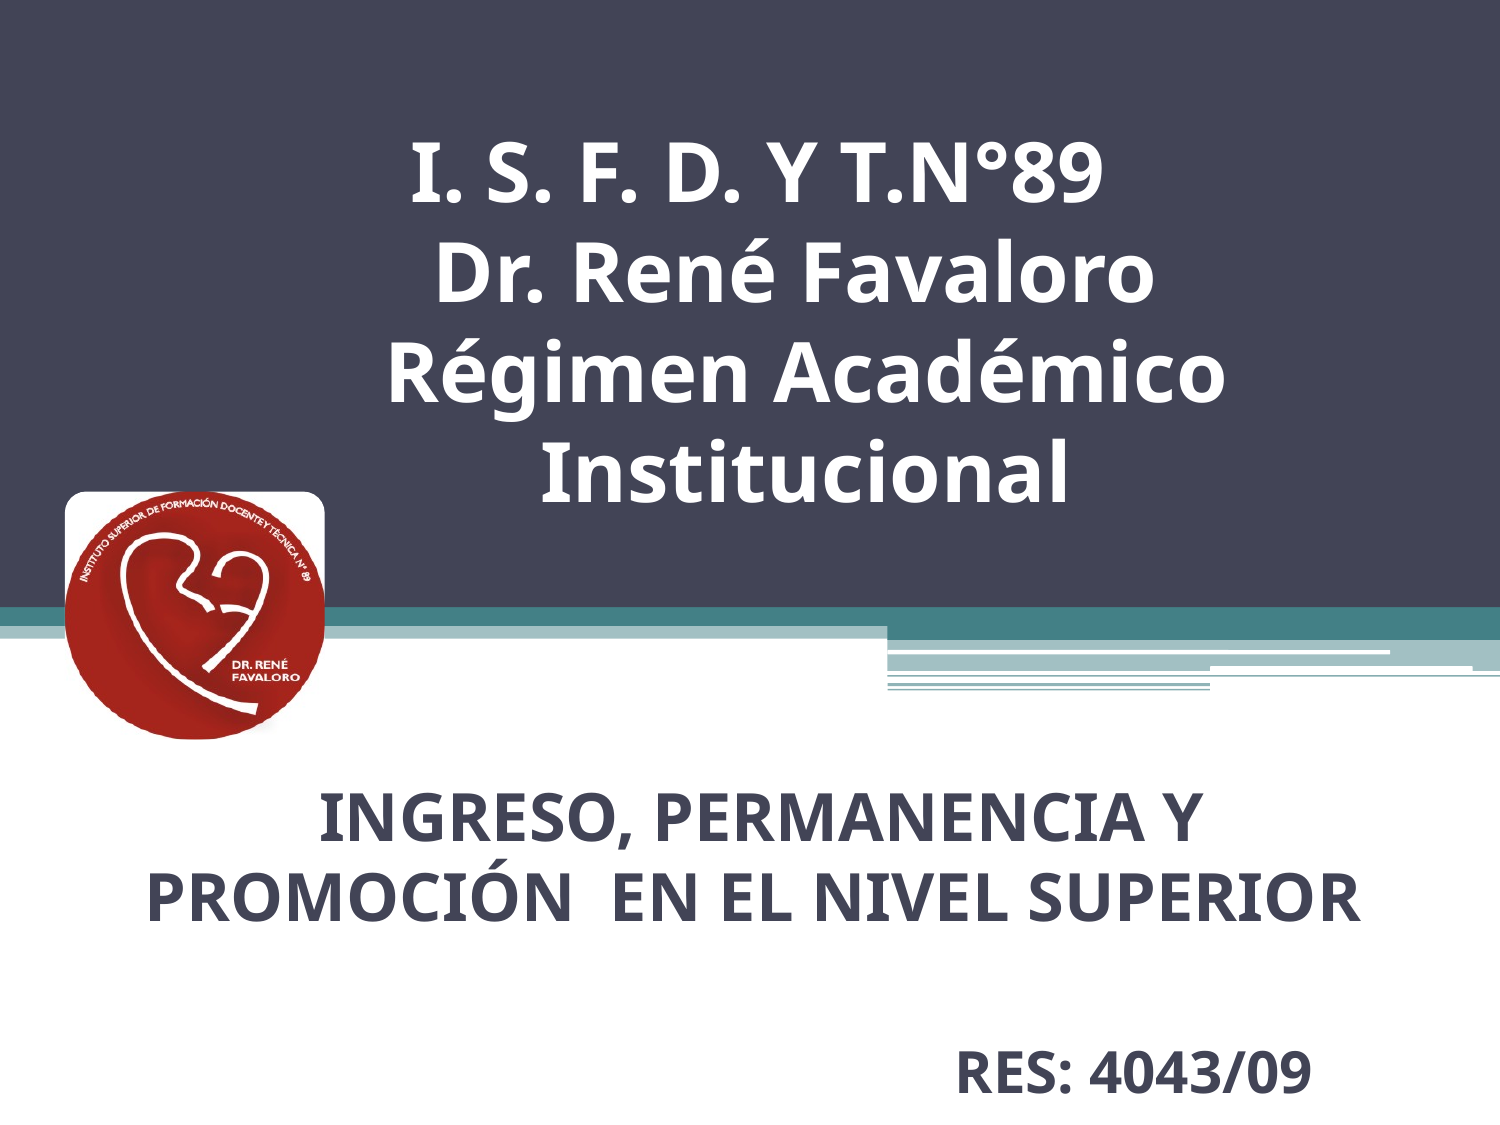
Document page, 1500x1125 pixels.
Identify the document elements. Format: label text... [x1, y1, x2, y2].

title S. F. D. Y T.N°89 Dr. René Favaloro Régimen Académico Institucional [75, 16, 1463, 528]
picture [64, 491, 325, 740]
subtitle INGRESO, PERMANENCIA Y PROMOCIÓN EN EL NIVEL SUPERIOR RES: 4043/09 [64, 680, 1432, 1071]
